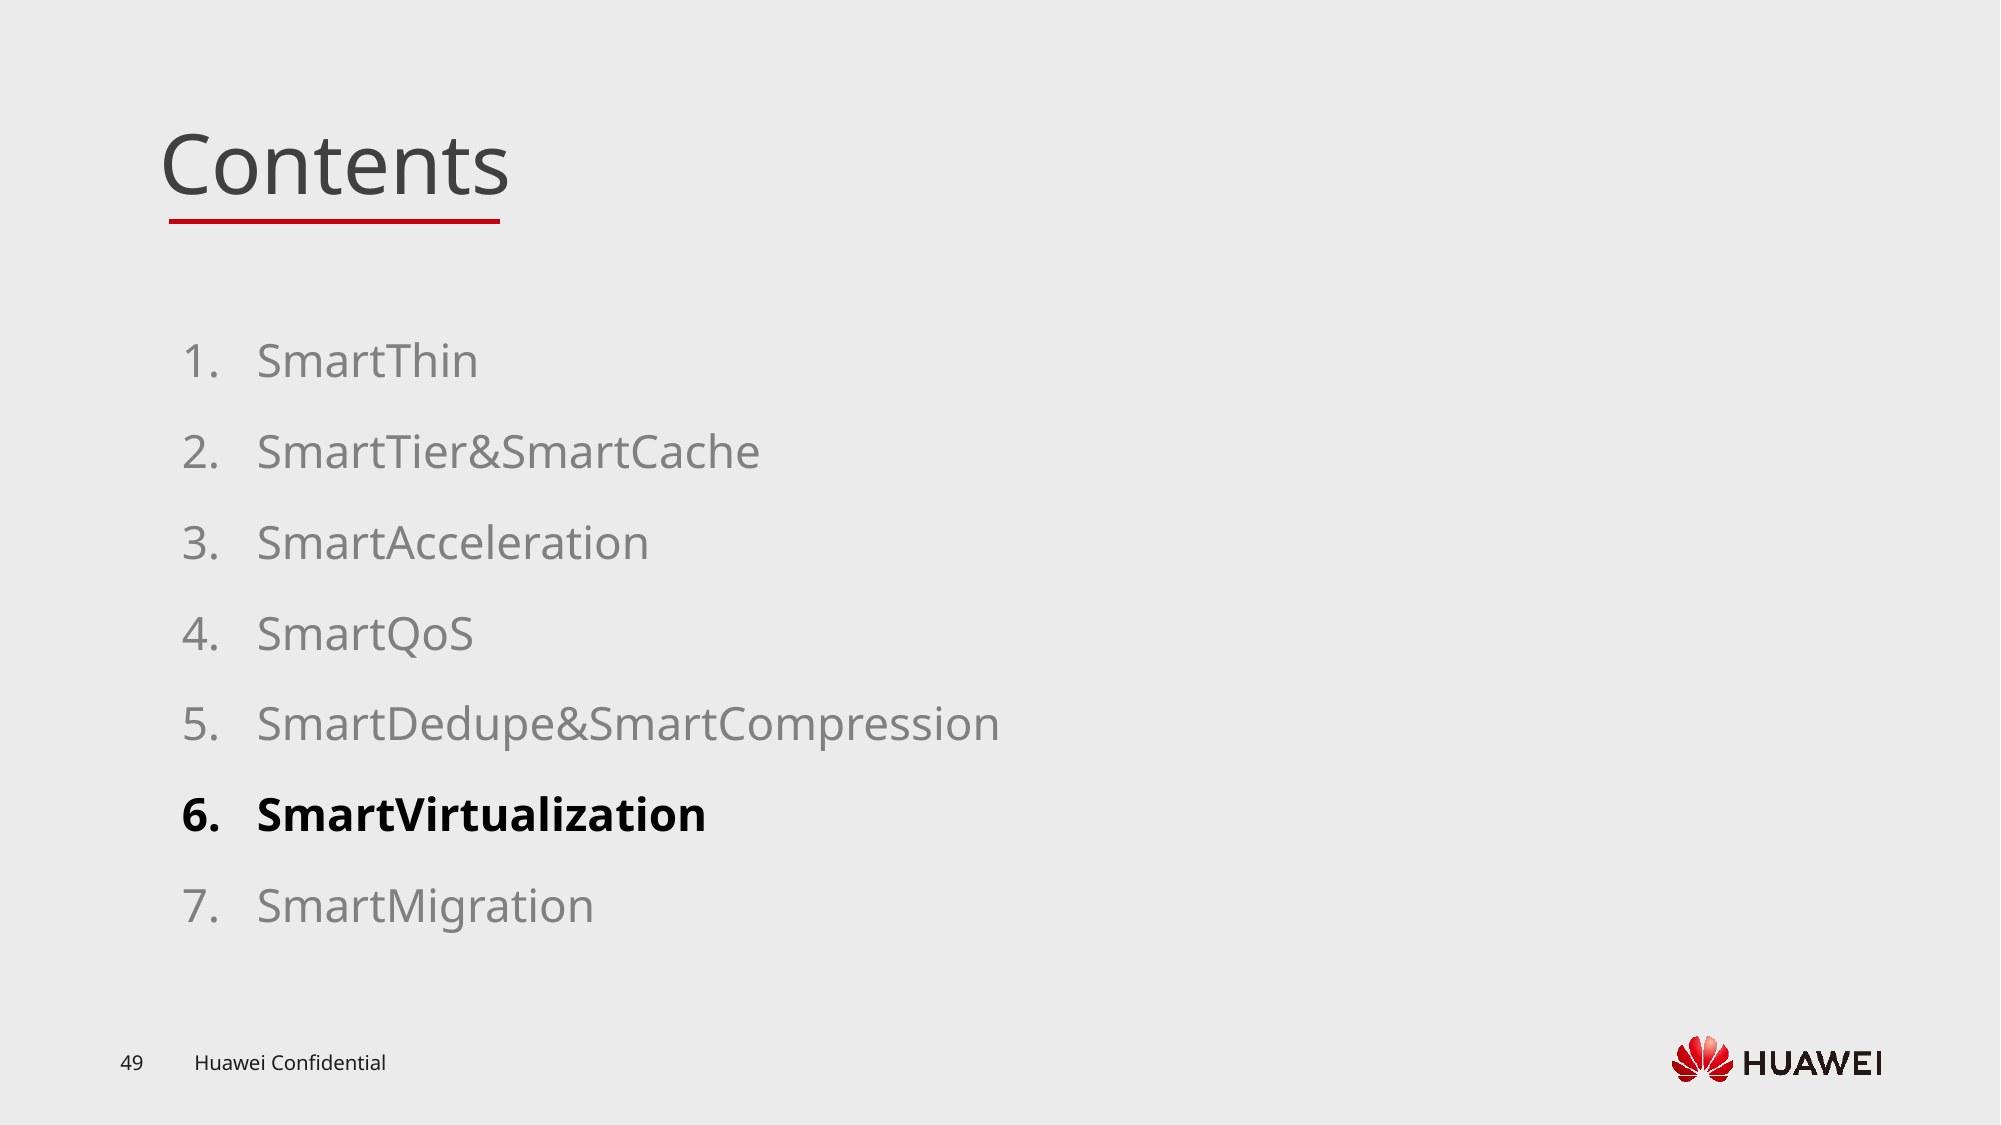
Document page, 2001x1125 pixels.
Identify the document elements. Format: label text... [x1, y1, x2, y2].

picture [1672, 1036, 1881, 1082]
list SmartThin SmartTier&SmartCache SmartAcceleration SmartQoS SmartDedupe&SmartCompression SmartVirtualization SmartMigration [167, 302, 1833, 970]
